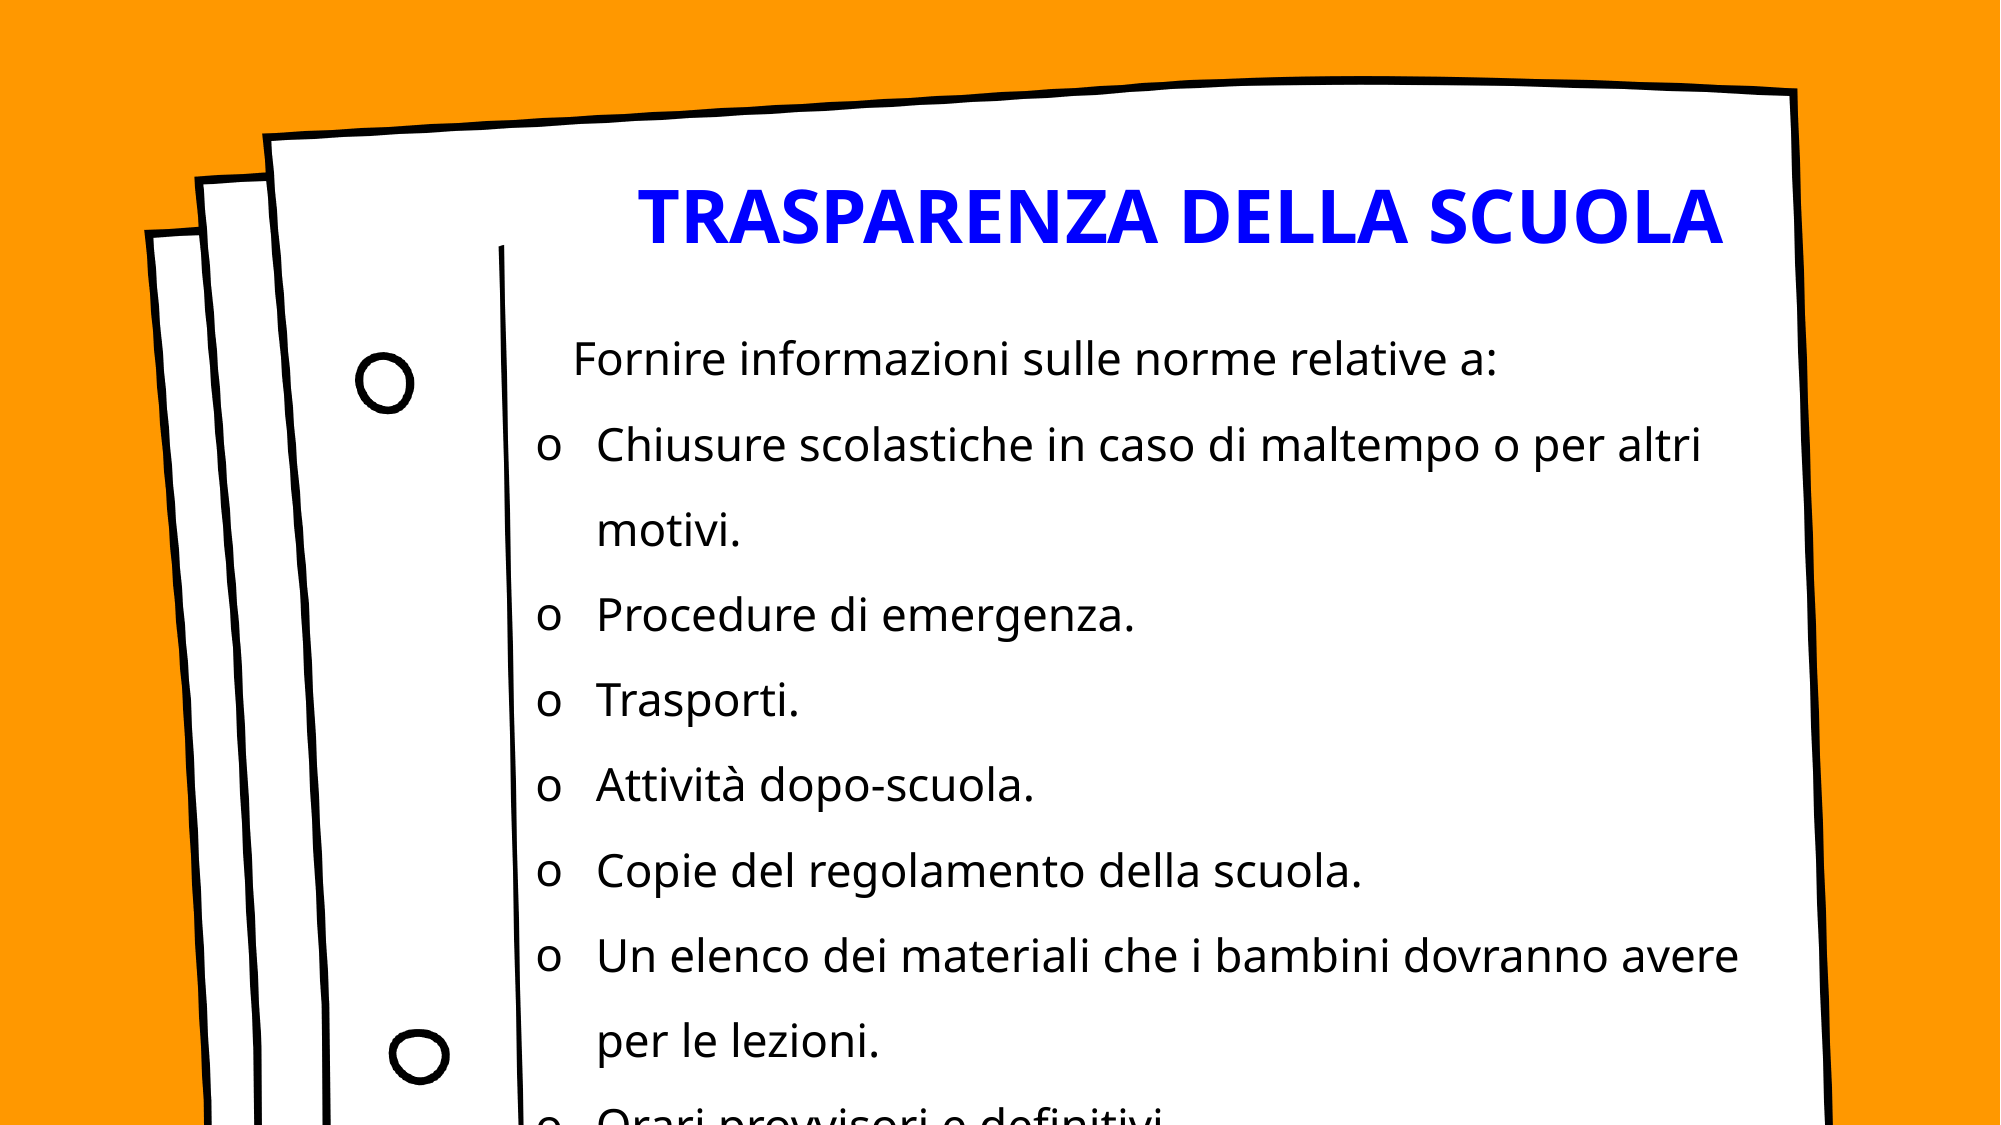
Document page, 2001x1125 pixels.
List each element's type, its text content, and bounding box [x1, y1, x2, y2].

text_box Fornire informazioni sulle norme relative a: Chiusure scolastiche in caso di maltempo o per altri motivi. Procedure di emergenza. Trasporti. Attività dopo-scuola. Copie del regolamento della scuola. Un elenco dei materiali che i bambini dovranno avere per le lezioni. Orari provvisori e definitivi. [449, 284, 1781, 1125]
picture [144, 76, 1855, 1125]
title TRASPARENZA DELLA SCUOLA [618, 172, 1744, 284]
